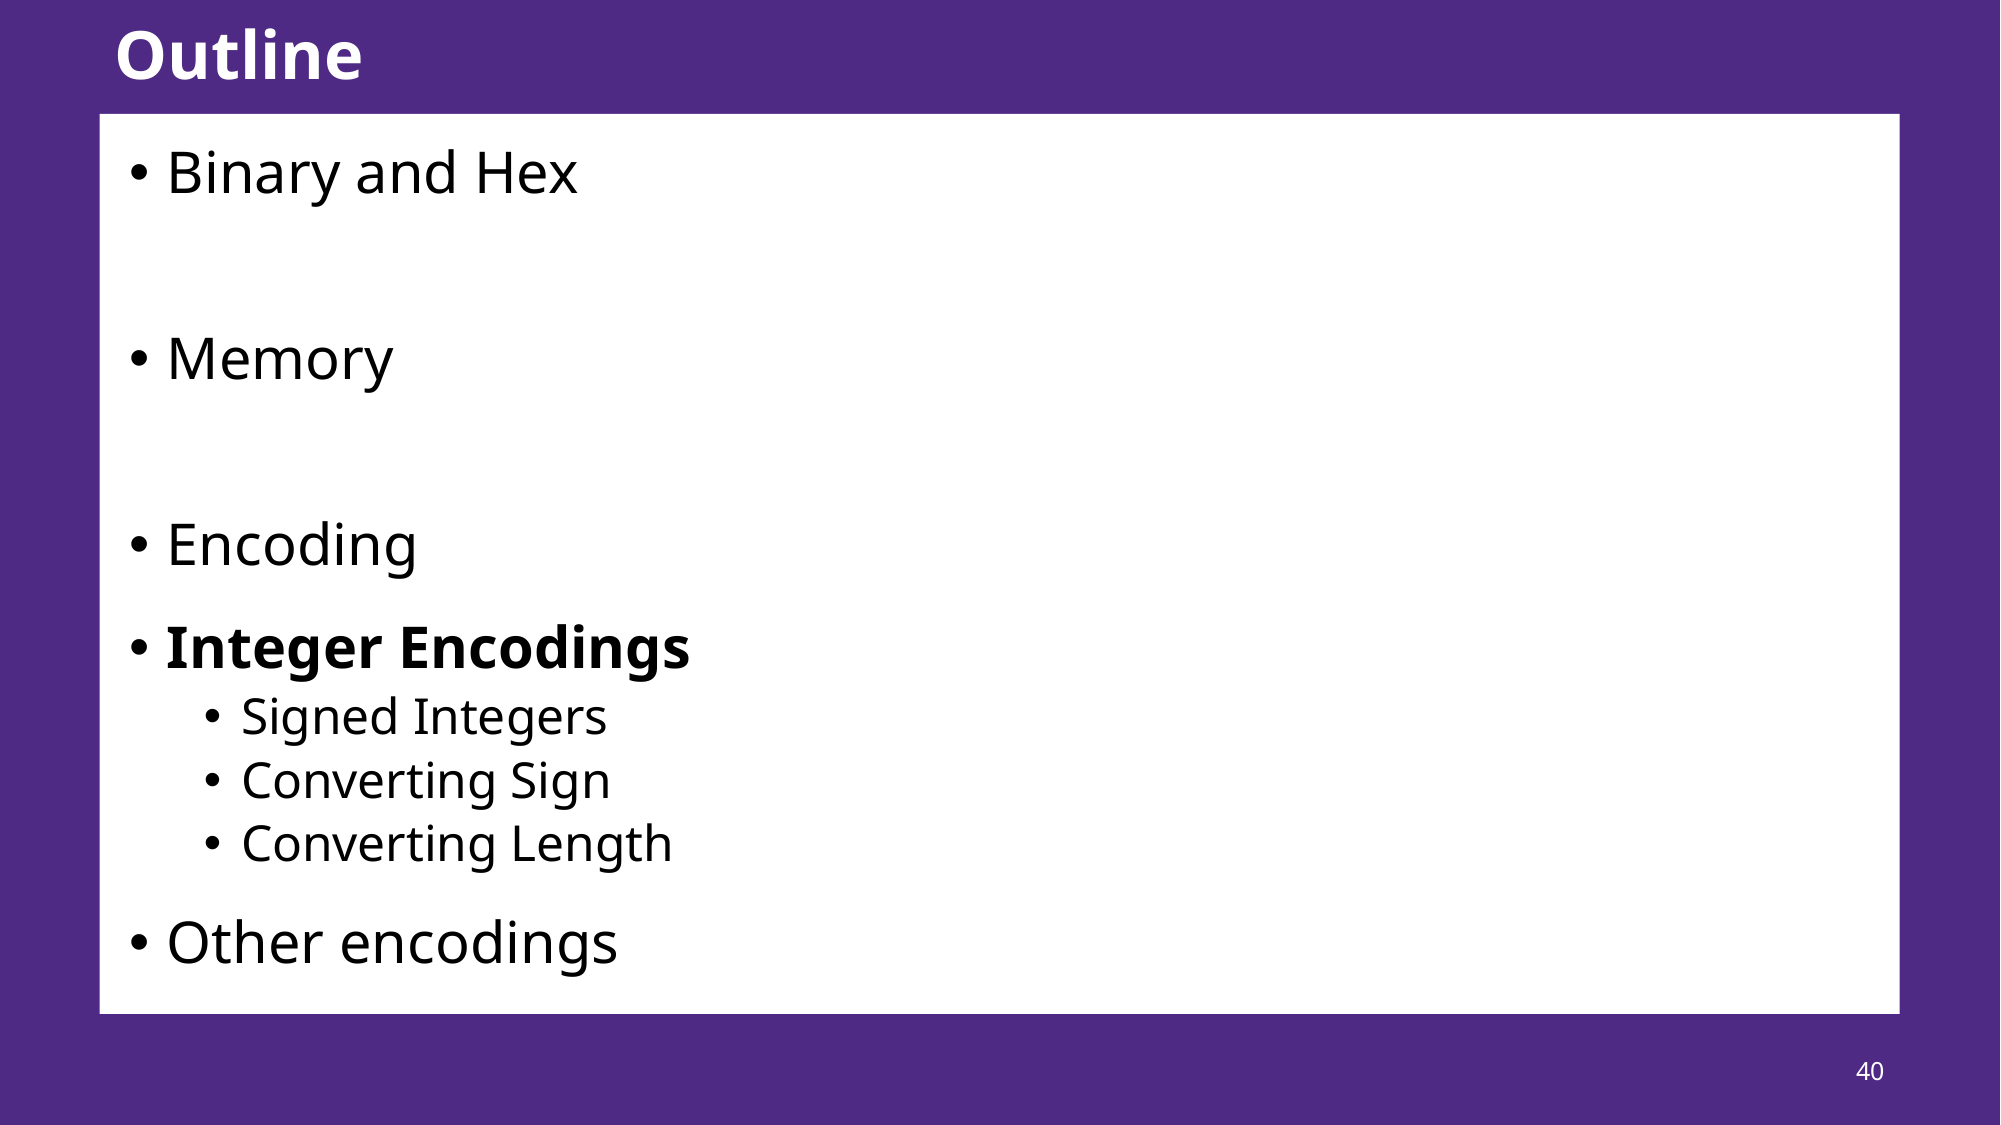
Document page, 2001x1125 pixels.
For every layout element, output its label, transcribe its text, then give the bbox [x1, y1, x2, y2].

title Outline [99, 1, 1900, 114]
slide_number 40 [1749, 1042, 1900, 1103]
list Binary and Hex Memory Encoding Integer Encodings Signed Integers Converting Sign Converting Length Other encodings [99, 114, 1900, 1014]
